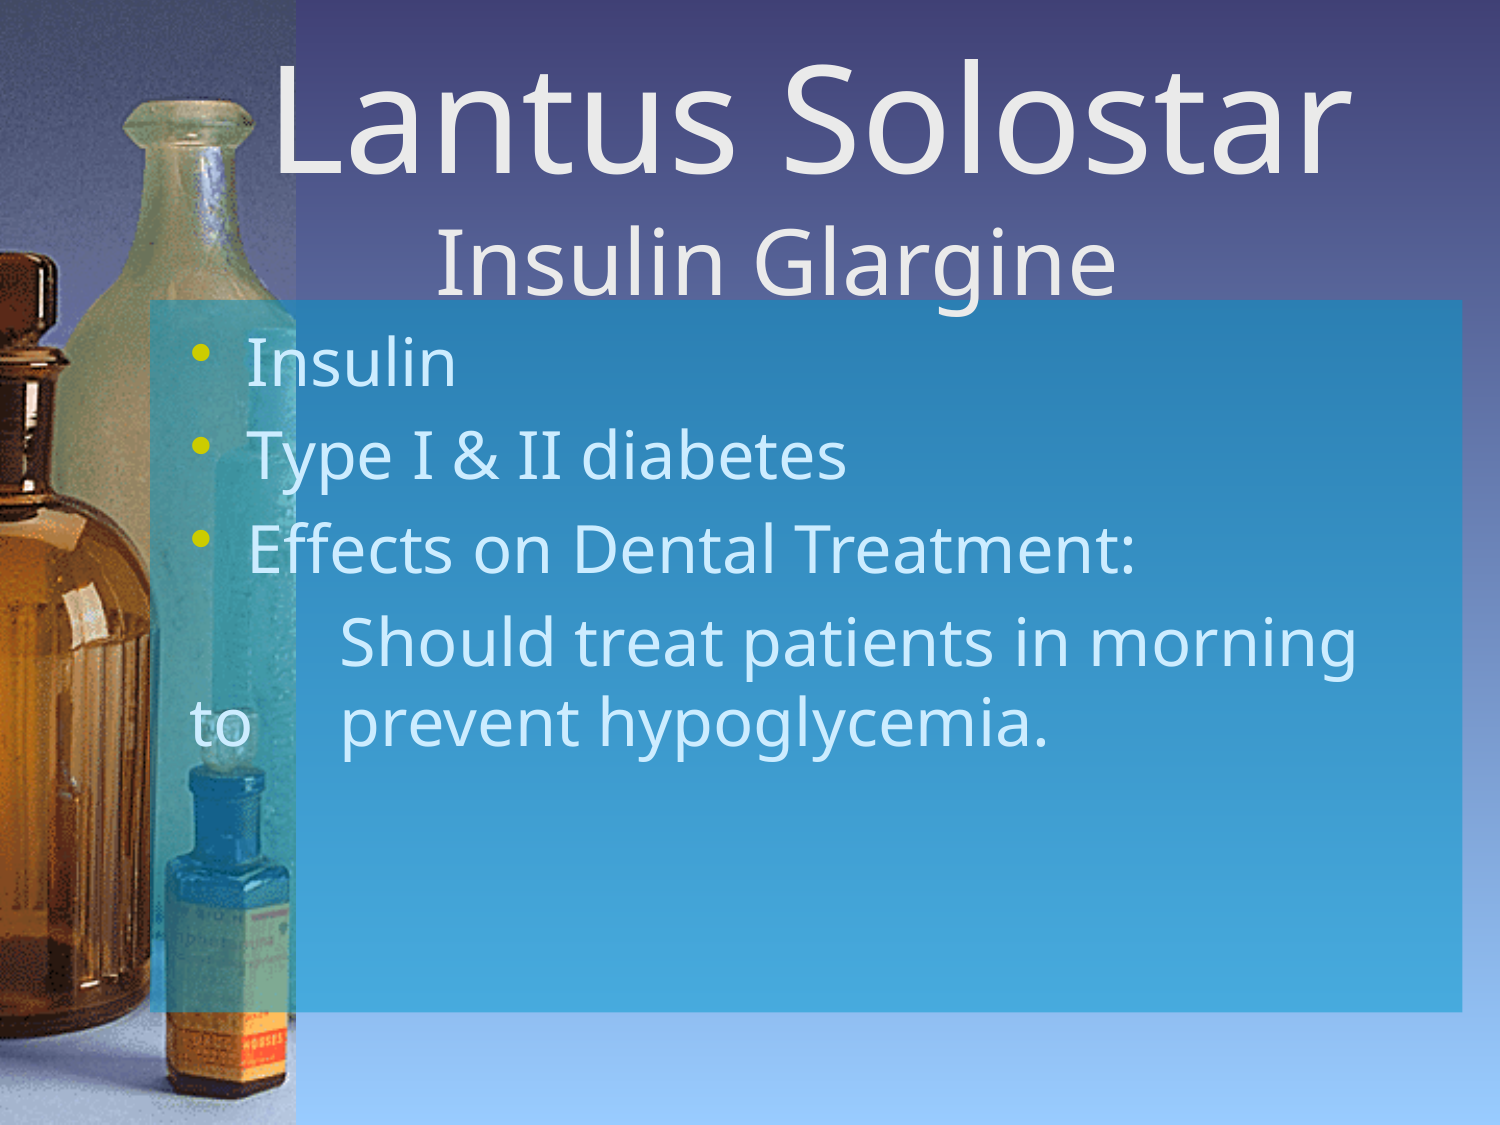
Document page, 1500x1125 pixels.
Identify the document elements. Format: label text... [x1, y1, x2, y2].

title Lantus Solostar Insulin Glargine [172, 74, 1449, 263]
picture [0, 0, 296, 1125]
list Insulin Type I & II diabetes Effects on Dental Treatment: Should treat patients in morning to prevent hypoglycemia. [174, 312, 1451, 988]
